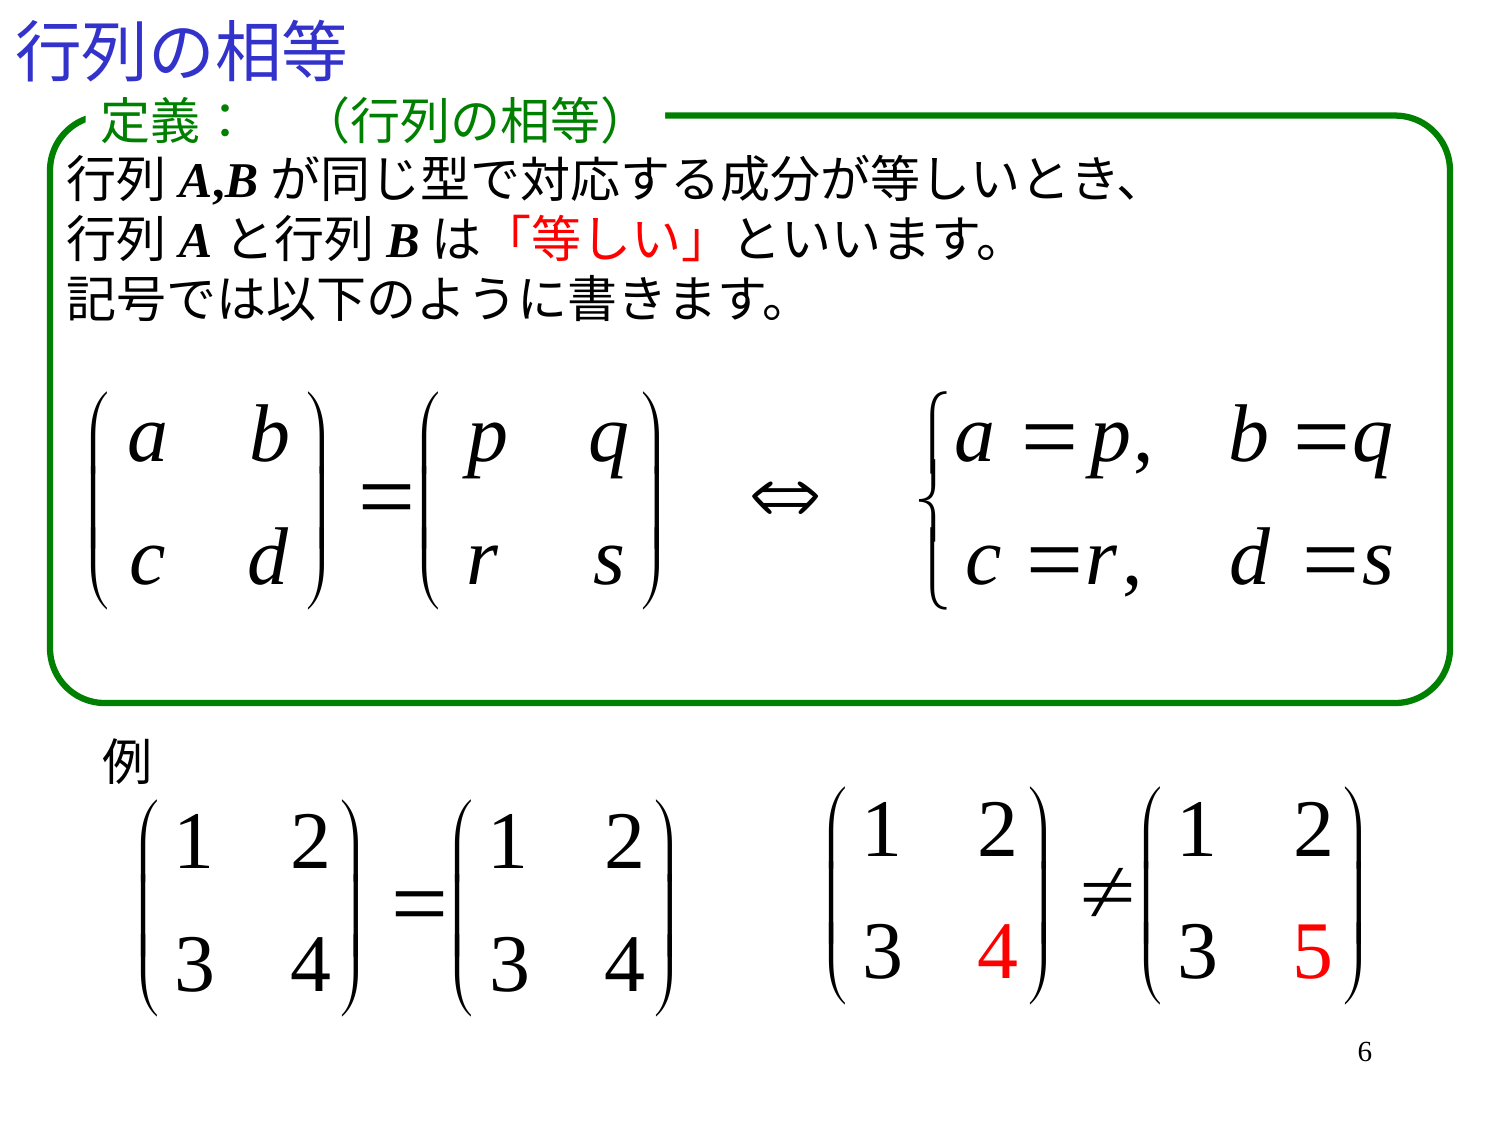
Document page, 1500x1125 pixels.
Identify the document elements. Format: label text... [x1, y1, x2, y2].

text_box [50, 115, 1451, 704]
slide_number 6 [1074, 1024, 1388, 1101]
text_box 例 [87, 722, 168, 798]
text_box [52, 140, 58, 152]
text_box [812, 772, 1387, 1019]
text_box 定義： （行列の相等） [85, 81, 666, 157]
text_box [74, 377, 1413, 625]
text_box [124, 785, 699, 1032]
title 行列の相等 [0, 0, 1126, 101]
